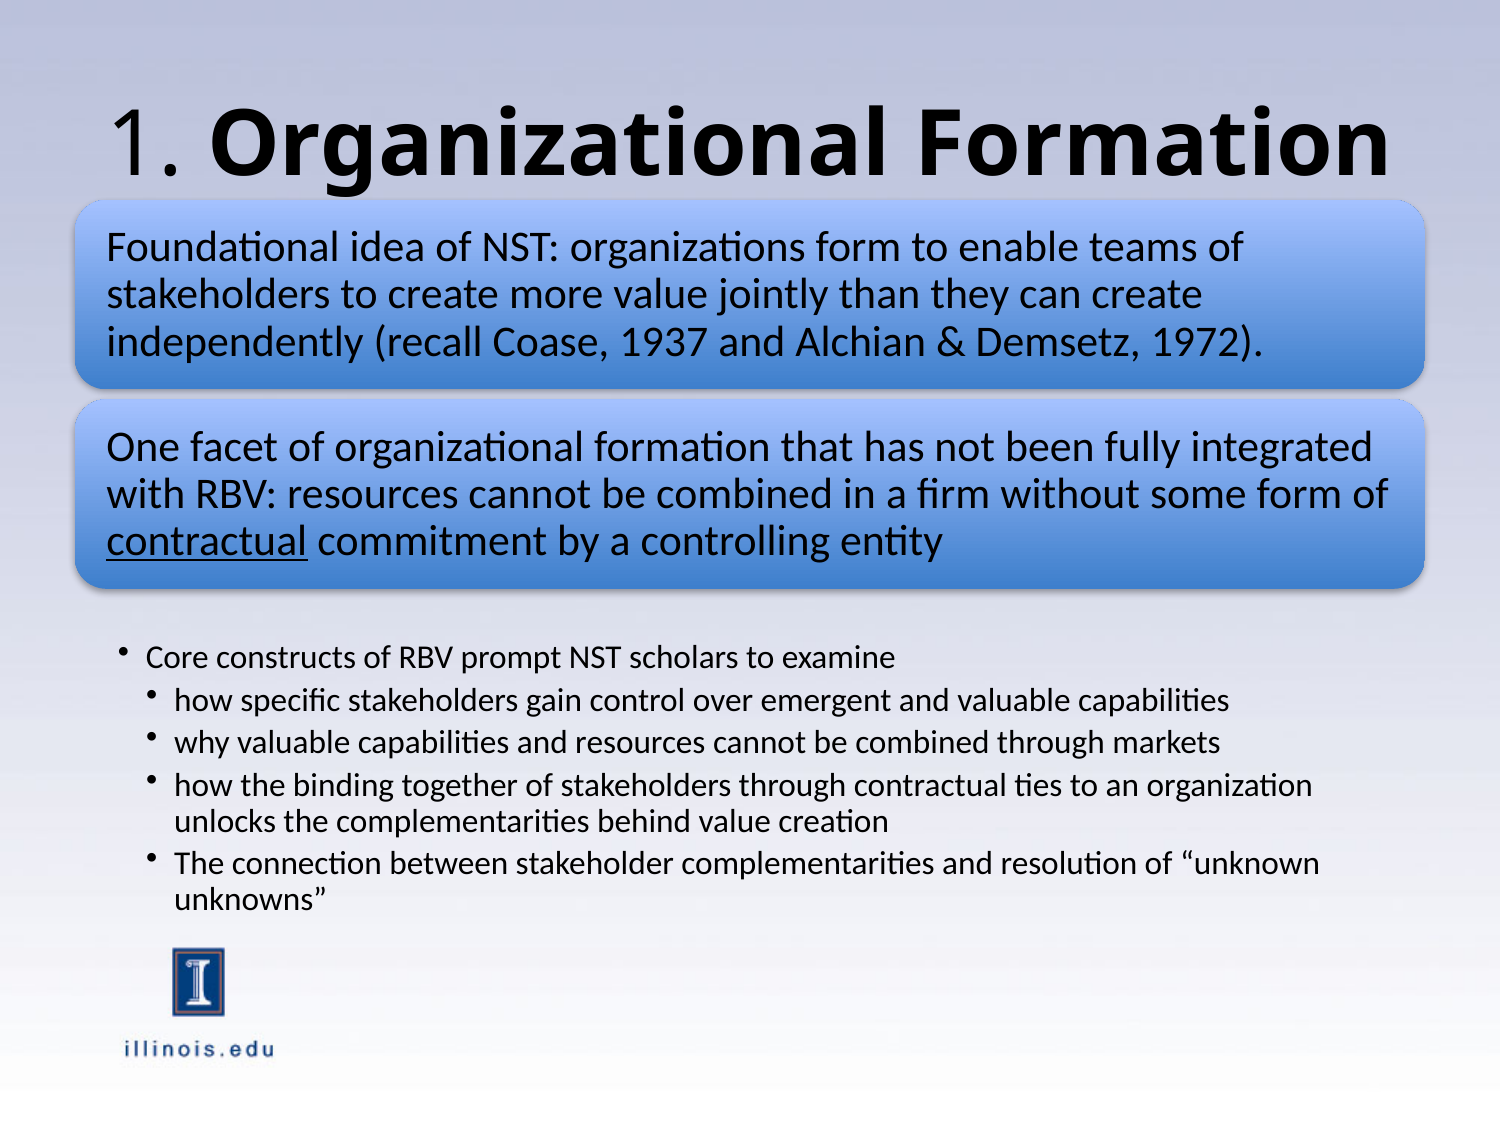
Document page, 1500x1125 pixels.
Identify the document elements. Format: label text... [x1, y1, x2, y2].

title 1. Organizational Formation [75, 45, 1425, 197]
picture [0, 0, 1500, 1125]
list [74, 197, 1426, 941]
